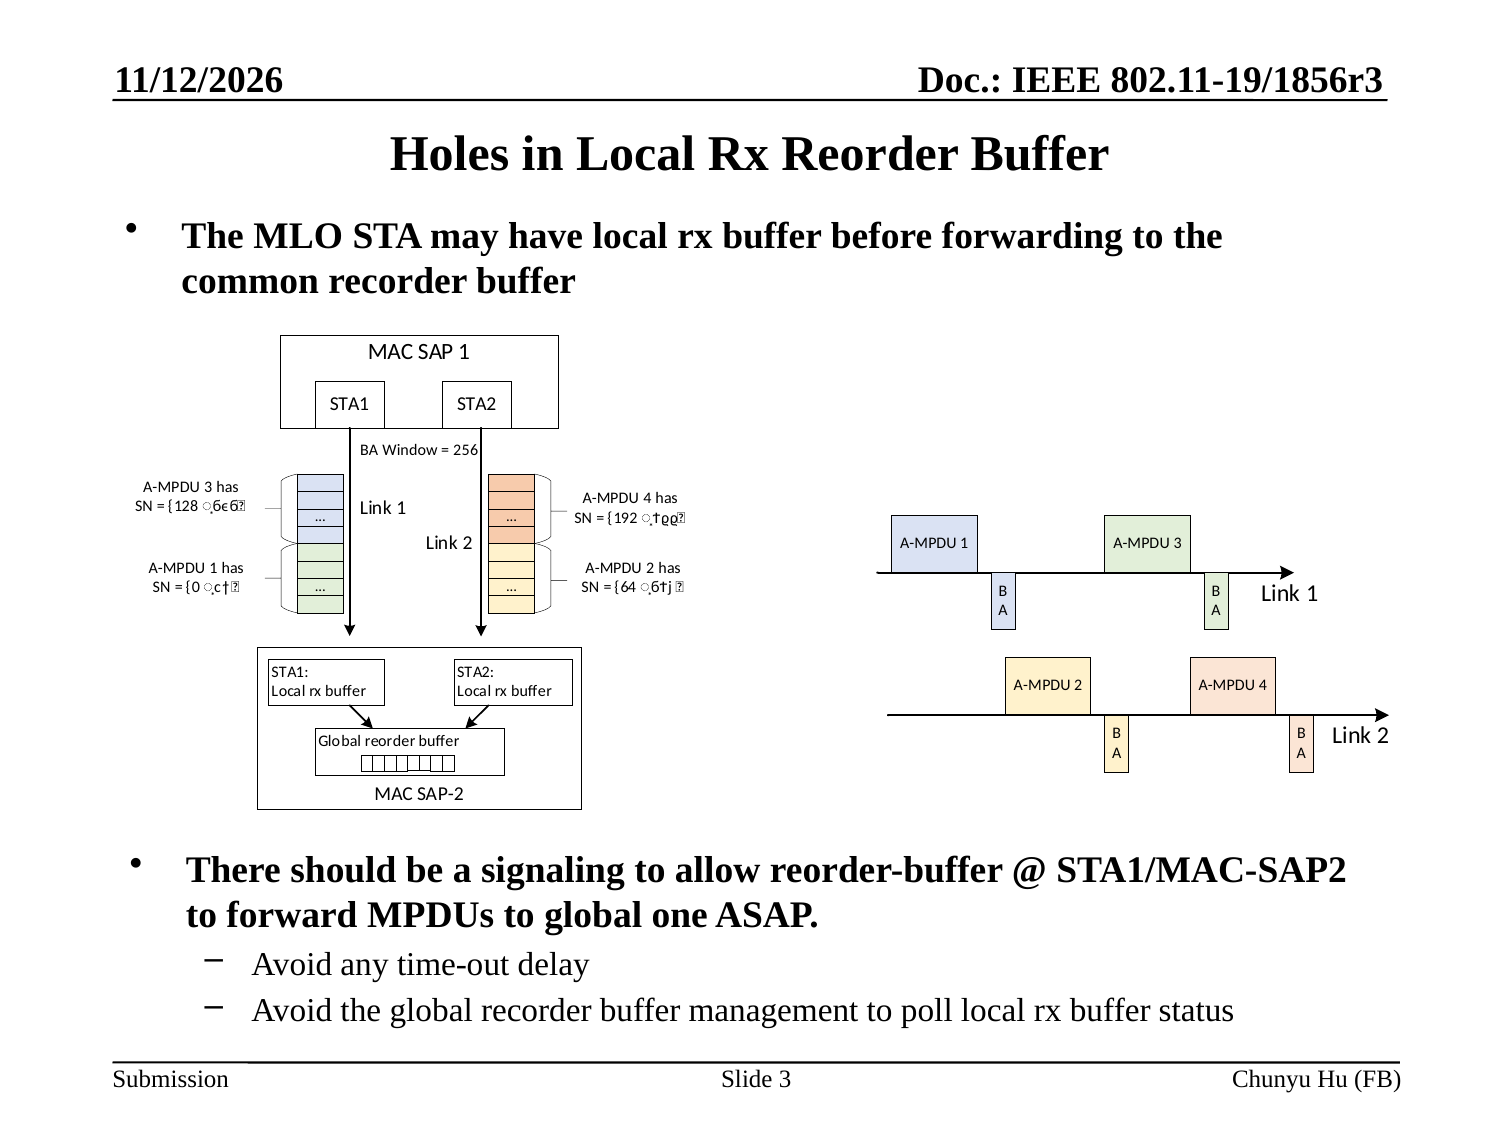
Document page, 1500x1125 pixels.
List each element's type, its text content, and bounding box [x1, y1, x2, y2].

picture [124, 329, 695, 816]
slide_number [114, 54, 368, 101]
slide_number Slide 3 [712, 1061, 800, 1093]
title Holes in Local Rx Reorder Buffer [112, 112, 1388, 188]
list The MLO STA may have local rx buffer before forwarding to the common recorder buffer [109, 202, 1386, 340]
text_box There should be a signaling to allow reorder-buffer @ STA1/MAC-SAP2 to forward MPDUs to global one ASAP. Avoid any time-out delay Avoid the global recorder buffer management to poll local rx buffer status [114, 837, 1390, 1037]
picture [873, 512, 1402, 774]
footer Chunyu Hu (FB) [1230, 1061, 1402, 1093]
